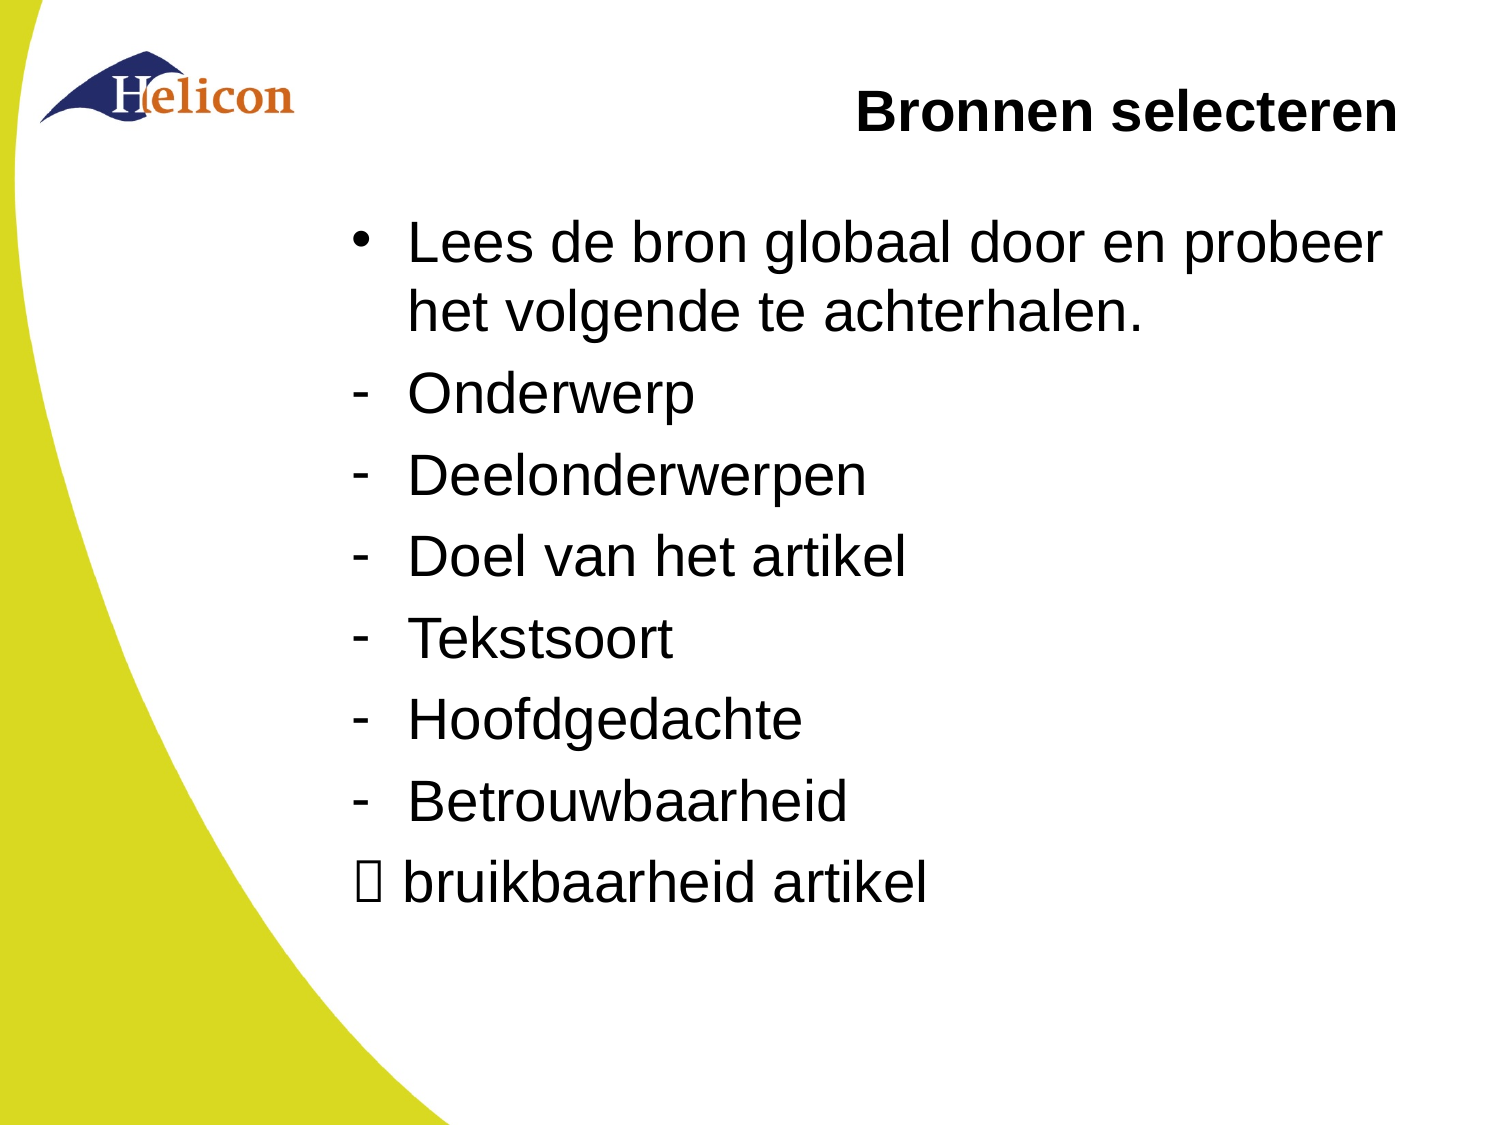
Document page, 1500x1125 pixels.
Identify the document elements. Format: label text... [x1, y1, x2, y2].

picture [0, 0, 1500, 1125]
list Lees de bron globaal door en probeer het volgende te achterhalen. Onderwerp Deelonderwerpen Doel van het artikel Tekstsoort Hoofdgedachte Betrouwbaarheid  bruikbaarheid artikel [336, 196, 1425, 1005]
title Bronnen selecteren [324, 54, 1415, 161]
